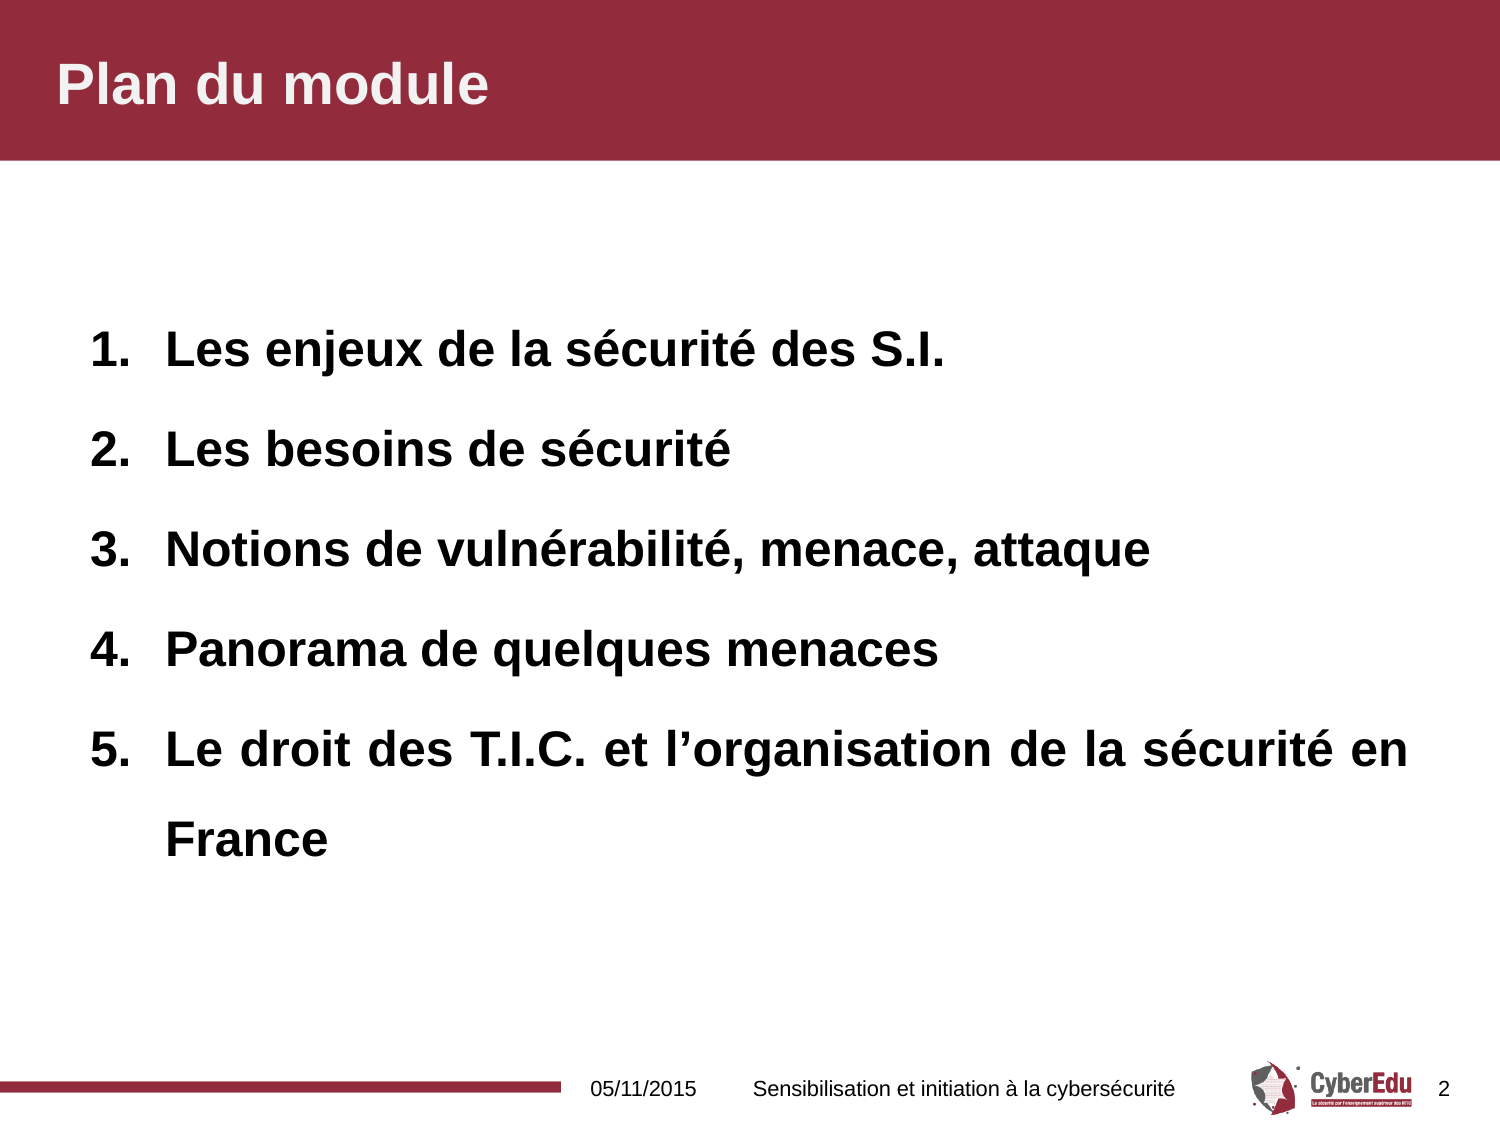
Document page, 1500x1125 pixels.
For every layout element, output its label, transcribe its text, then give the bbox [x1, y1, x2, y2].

picture [1246, 1060, 1412, 1115]
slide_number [561, 1057, 727, 1118]
slide_number 2 [1423, 1057, 1495, 1118]
title Plan du module [41, 1, 1471, 161]
footer Sensibilisation et initiation à la cybersécurité [738, 1057, 1236, 1118]
list Les enjeux de la sécurité des S.I. Les besoins de sécurité Notions de vulnérabilité, menace, attaque Panorama de quelques menaces Le droit des T.I.C. et l’organisation de la sécurité en France [75, 278, 1425, 1035]
